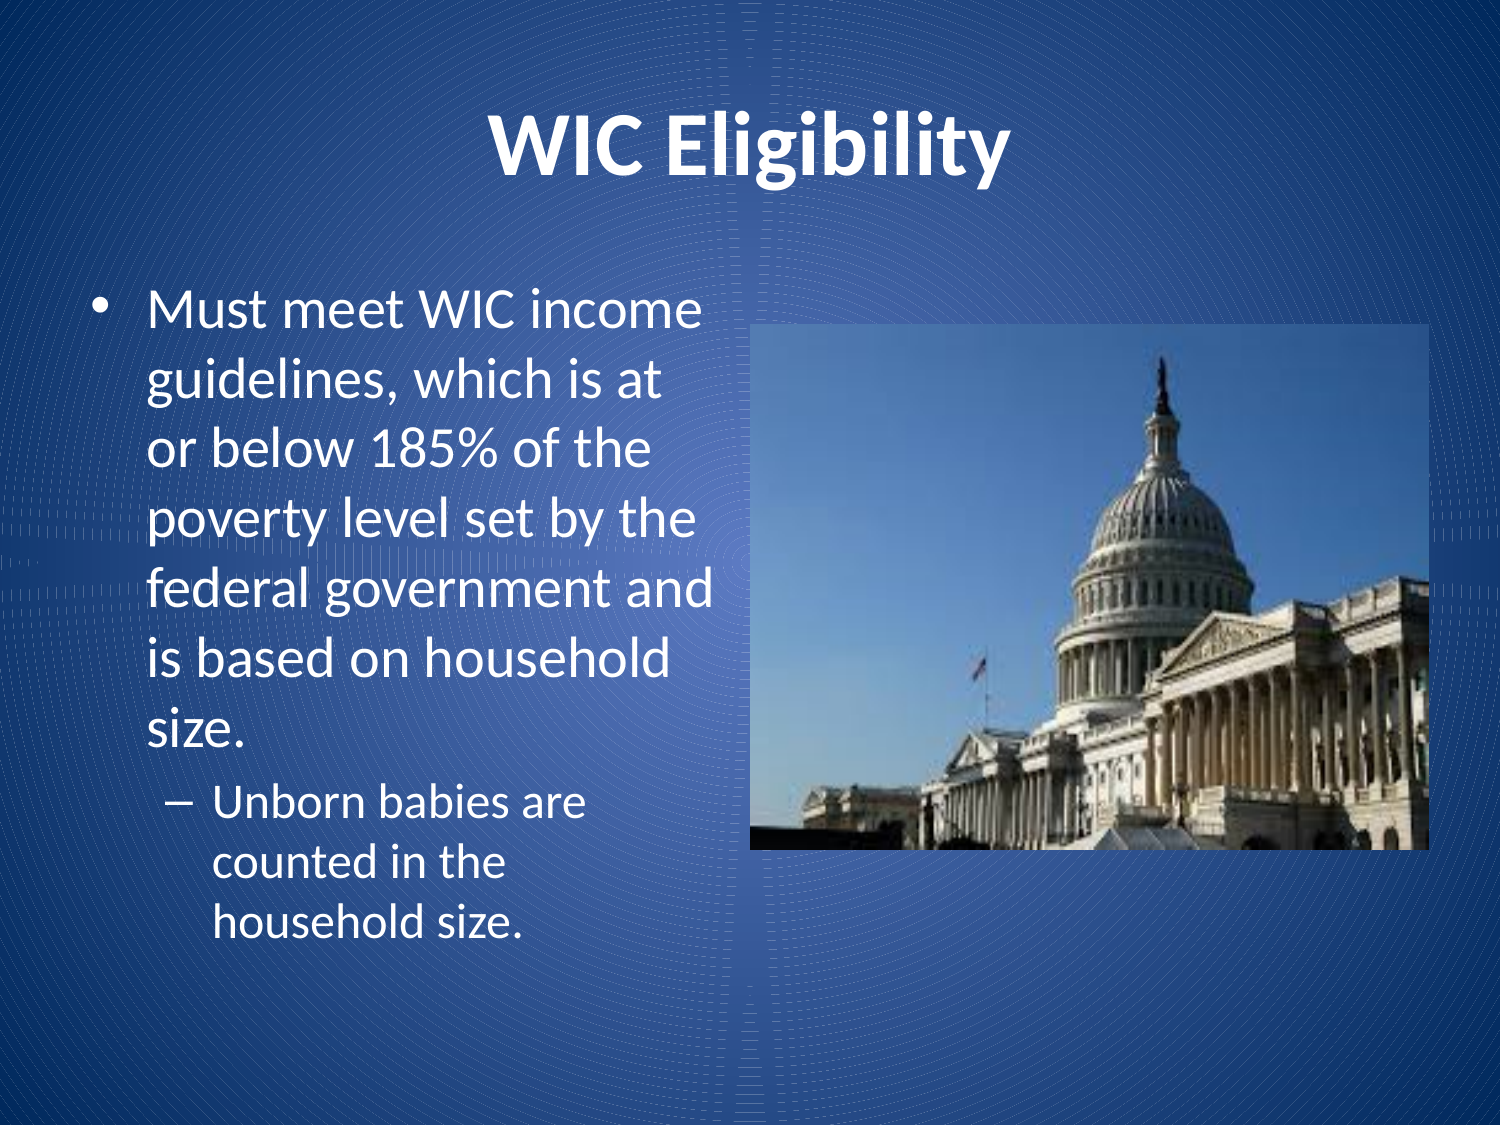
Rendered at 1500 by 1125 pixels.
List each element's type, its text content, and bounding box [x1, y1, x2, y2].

list Must meet WIC income guidelines, which is at or below 185% of the poverty level set by the federal government and is based on household size. Unborn babies are counted in the household size. [75, 262, 738, 1005]
title WIC Eligibility [75, 45, 1425, 233]
picture [749, 324, 1429, 851]
